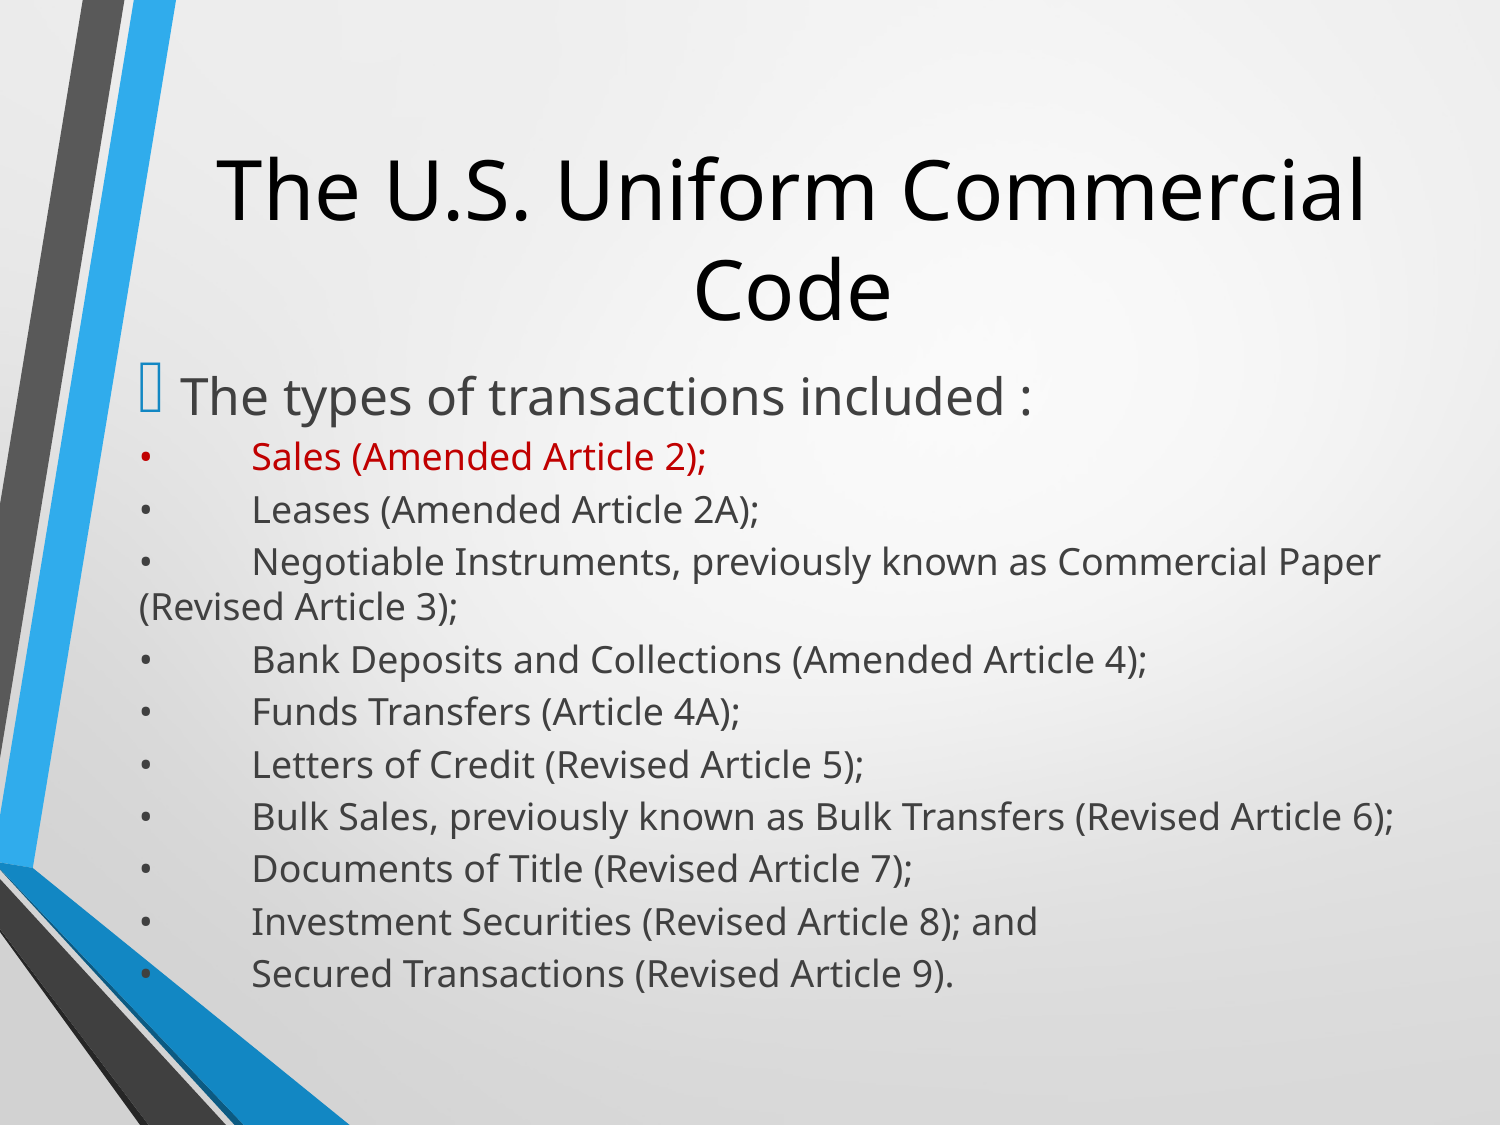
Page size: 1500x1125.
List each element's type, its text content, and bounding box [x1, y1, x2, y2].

title The U.S. Uniform Commercial Code [161, 75, 1425, 400]
list The types of transactions included : • Sales (Amended Article 2); • Leases (Amended Article 2A); • Negotiable Instruments, previously known as Commercial Paper (Revised Article 3); • Bank Deposits and Collections (Amended Article 4); • Funds Transfers (Article 4A); • Letters of Credit (Revised Article 5); • Bulk Sales, previously known as Bulk Transfers (Revised Article 6); • Documents of Title (Revised Article 7); • Investment Securities (Revised Article 8); and • Secured Transactions (Revised Article 9). [123, 356, 1414, 1050]
